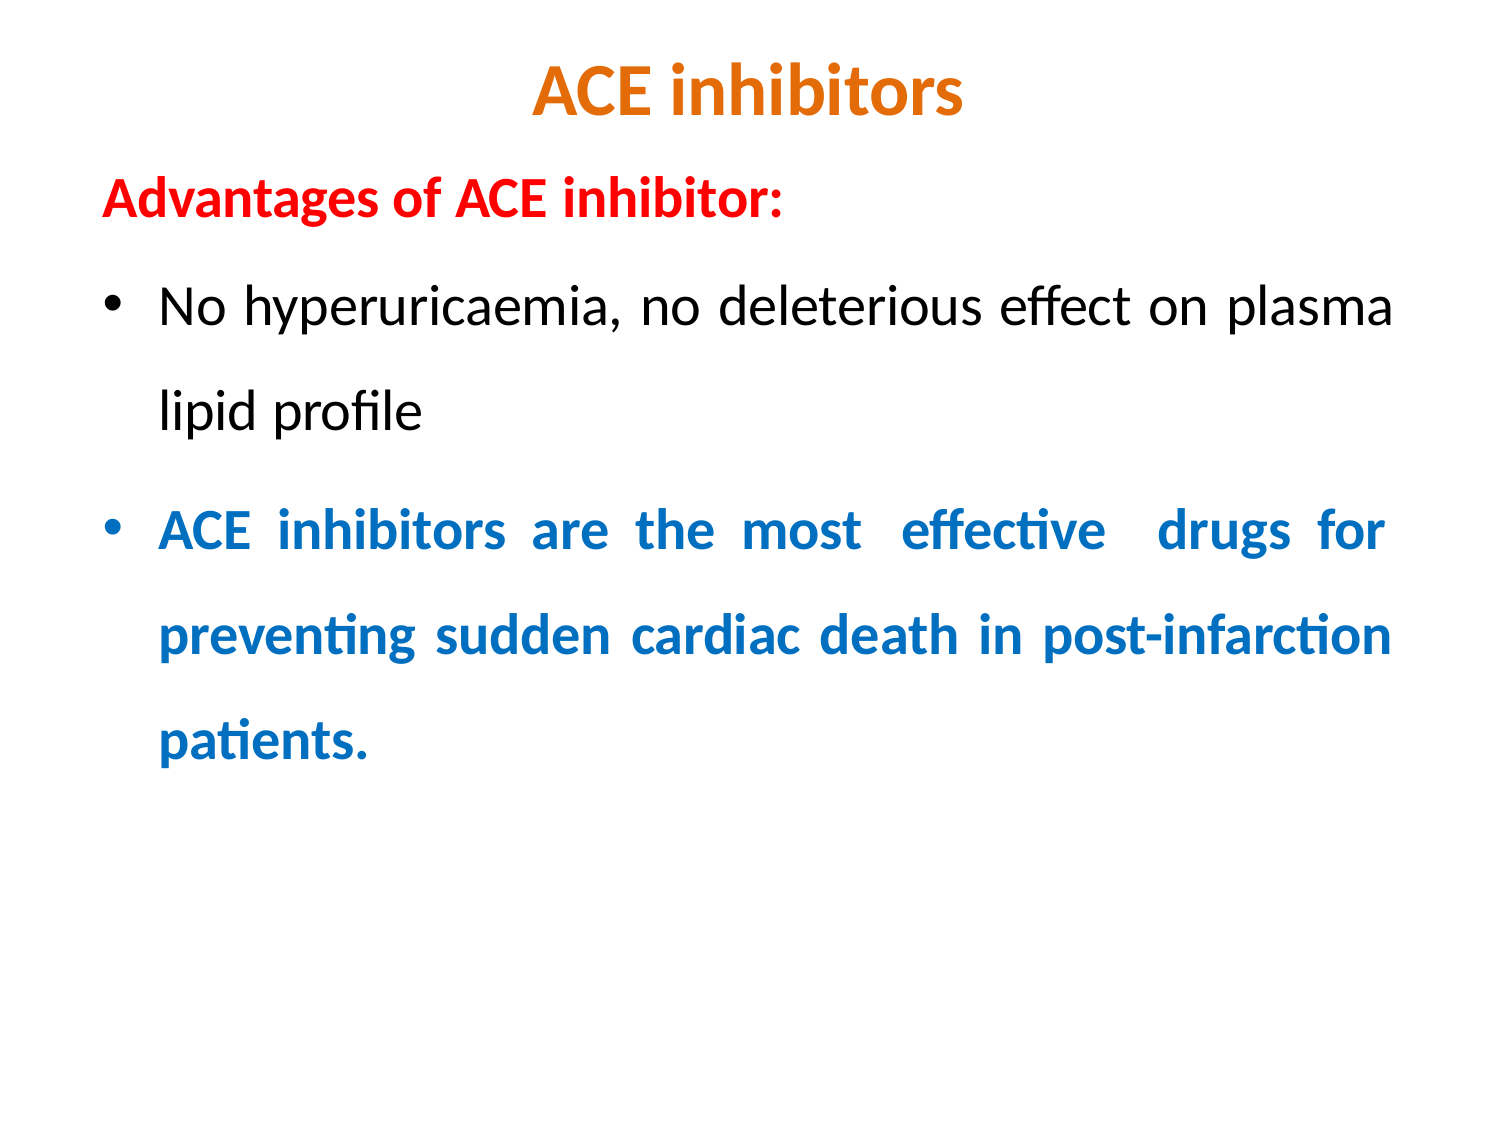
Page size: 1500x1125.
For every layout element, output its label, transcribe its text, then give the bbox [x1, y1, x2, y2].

title ACE inhibitors [530, 38, 970, 118]
text_box Advantages of ACE inhibitor: No hyperuricaemia, no deleterious effect on plasma lipid profile ACE inhibitors are the most effective drugs for preventing sudden cardiac death in post-infarction patients. [100, 118, 1413, 771]
